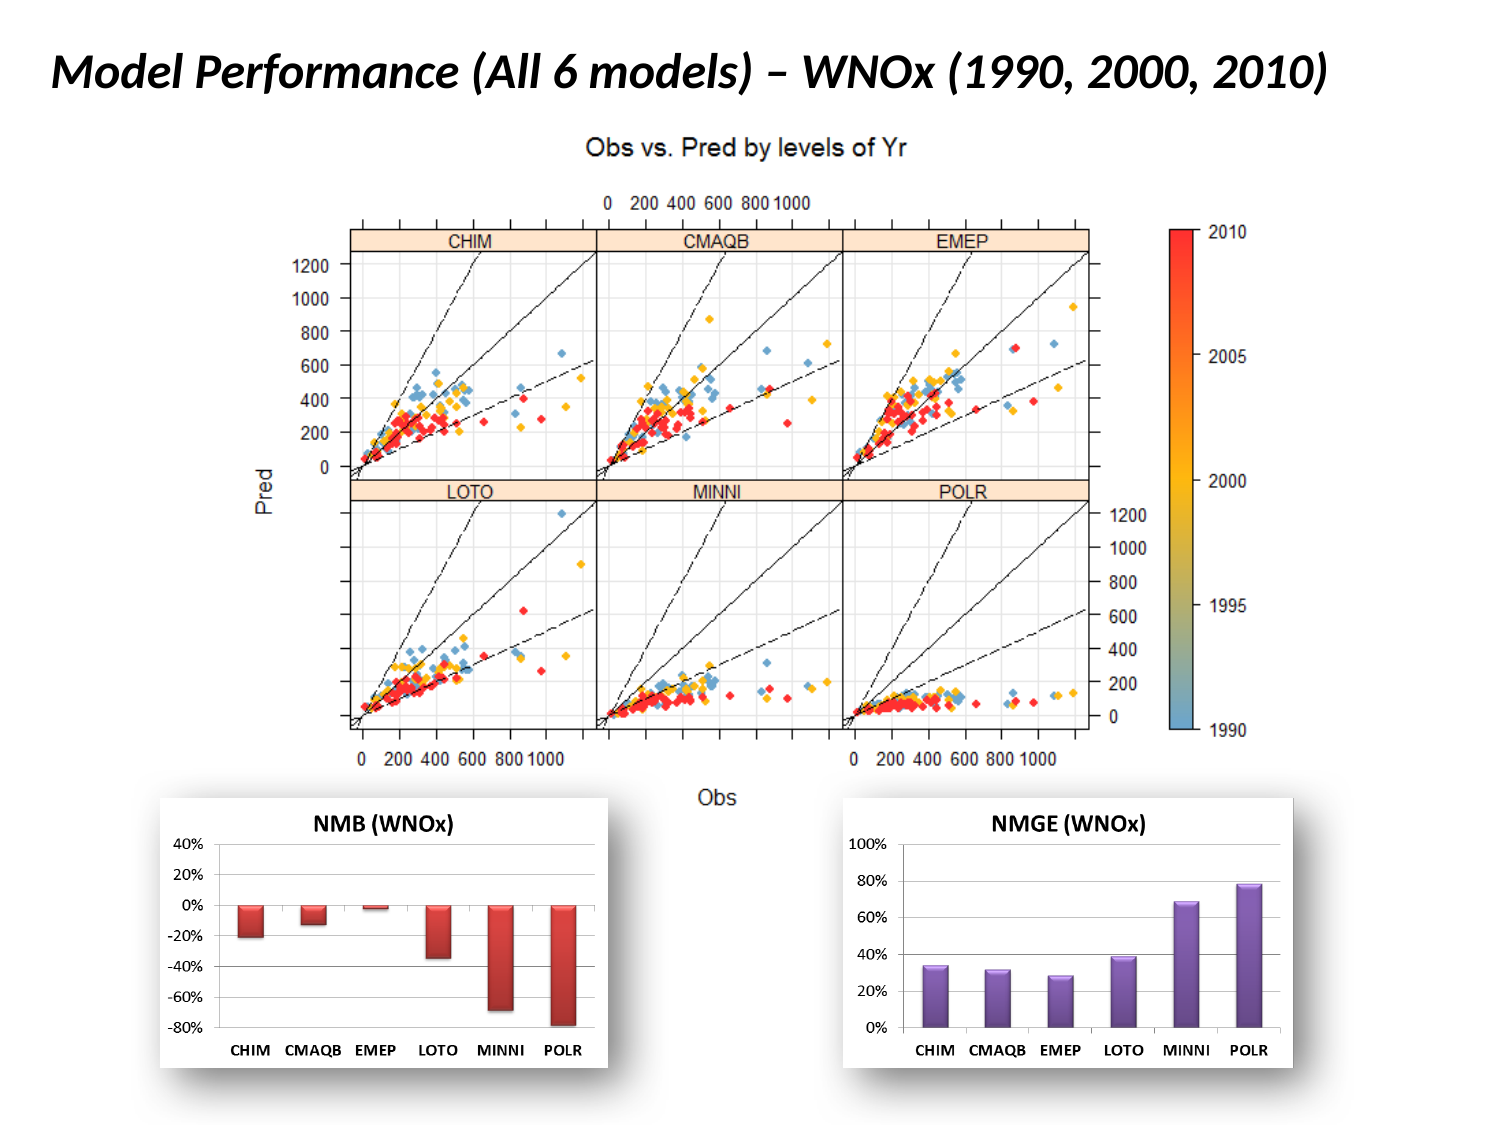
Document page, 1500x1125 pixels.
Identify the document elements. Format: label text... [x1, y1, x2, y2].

picture [159, 125, 1294, 1068]
text_box Model Performance (All 6 models) – WNOx (1990, 2000, 2010) [35, 30, 1345, 106]
